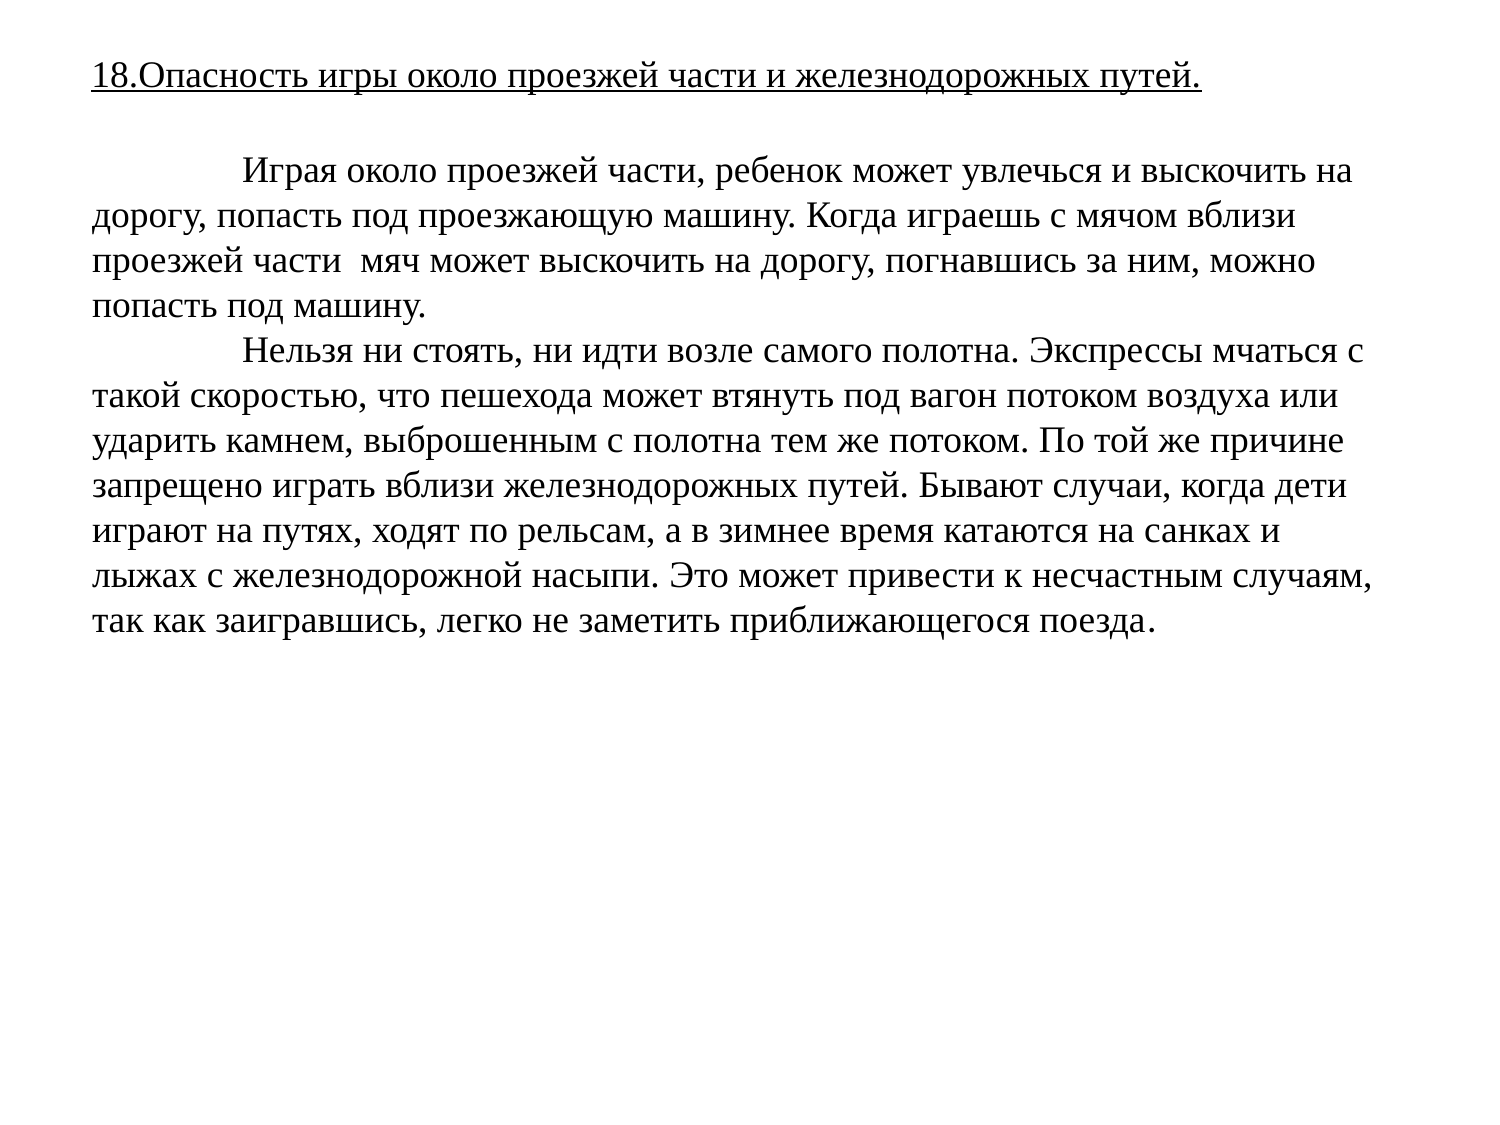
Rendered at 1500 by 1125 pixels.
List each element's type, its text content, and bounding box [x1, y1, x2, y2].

text_box 18.Опасность игры около проезжей части и железнодорожных путей. [76, 42, 1436, 103]
text_box Играя около проезжей части, ребенок может увлечься и выскочить на дорогу, попасть под проезжающую машину. Когда играешь с мячом вблизи проезжей части мяч может выскочить на дорогу, погнавшись за ним, можно попасть под машину. Нельзя ни стоять, ни идти возле самого полотна. Экспрессы мчаться с такой скоростью, что пешехода может втянуть под вагон потоком воздуха или ударить камнем, выброшенным с полотна тем же потоком. По той же причине запрещено играть вблизи железнодорожных путей. Бывают случаи, когда дети играют на путях, ходят по рельсам, а в зимнее время катаются на санках и лыжах с железнодорожной насыпи. Это может привести к несчастным случаям, так как заигравшись, легко не заметить приближающегося поезда. [77, 137, 1400, 647]
